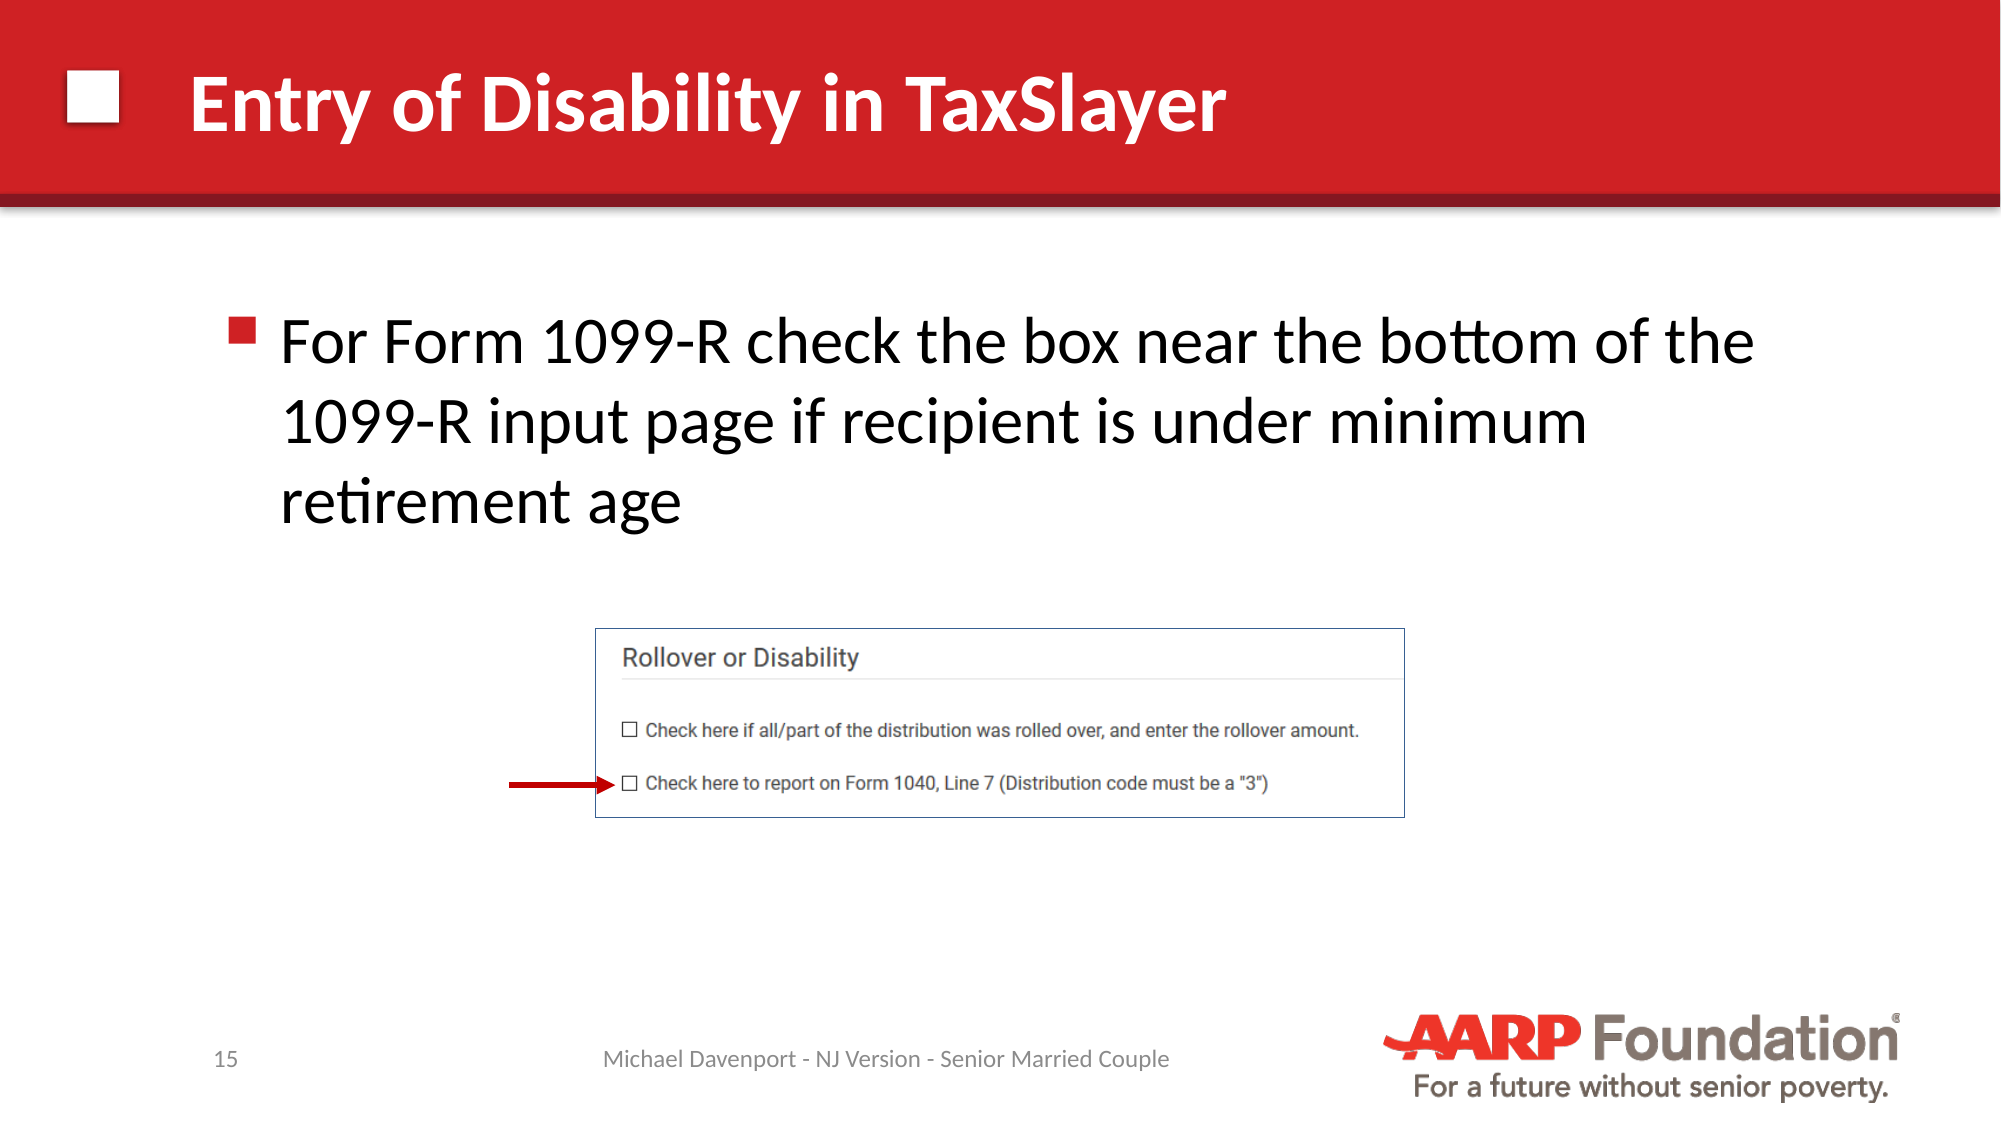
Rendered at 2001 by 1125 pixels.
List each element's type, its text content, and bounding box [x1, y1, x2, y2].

slide_number 15 [99, 1027, 254, 1088]
picture [595, 627, 1405, 819]
title Entry of Disability in TaxSlayer [174, 4, 1775, 193]
footer Michael Davenport - NJ Version - Senior Married Couple [570, 1027, 1204, 1088]
list For Form 1099-R check the box near the bottom of the 1099-R input page if recipient is under minimum retirement age [209, 288, 1810, 949]
